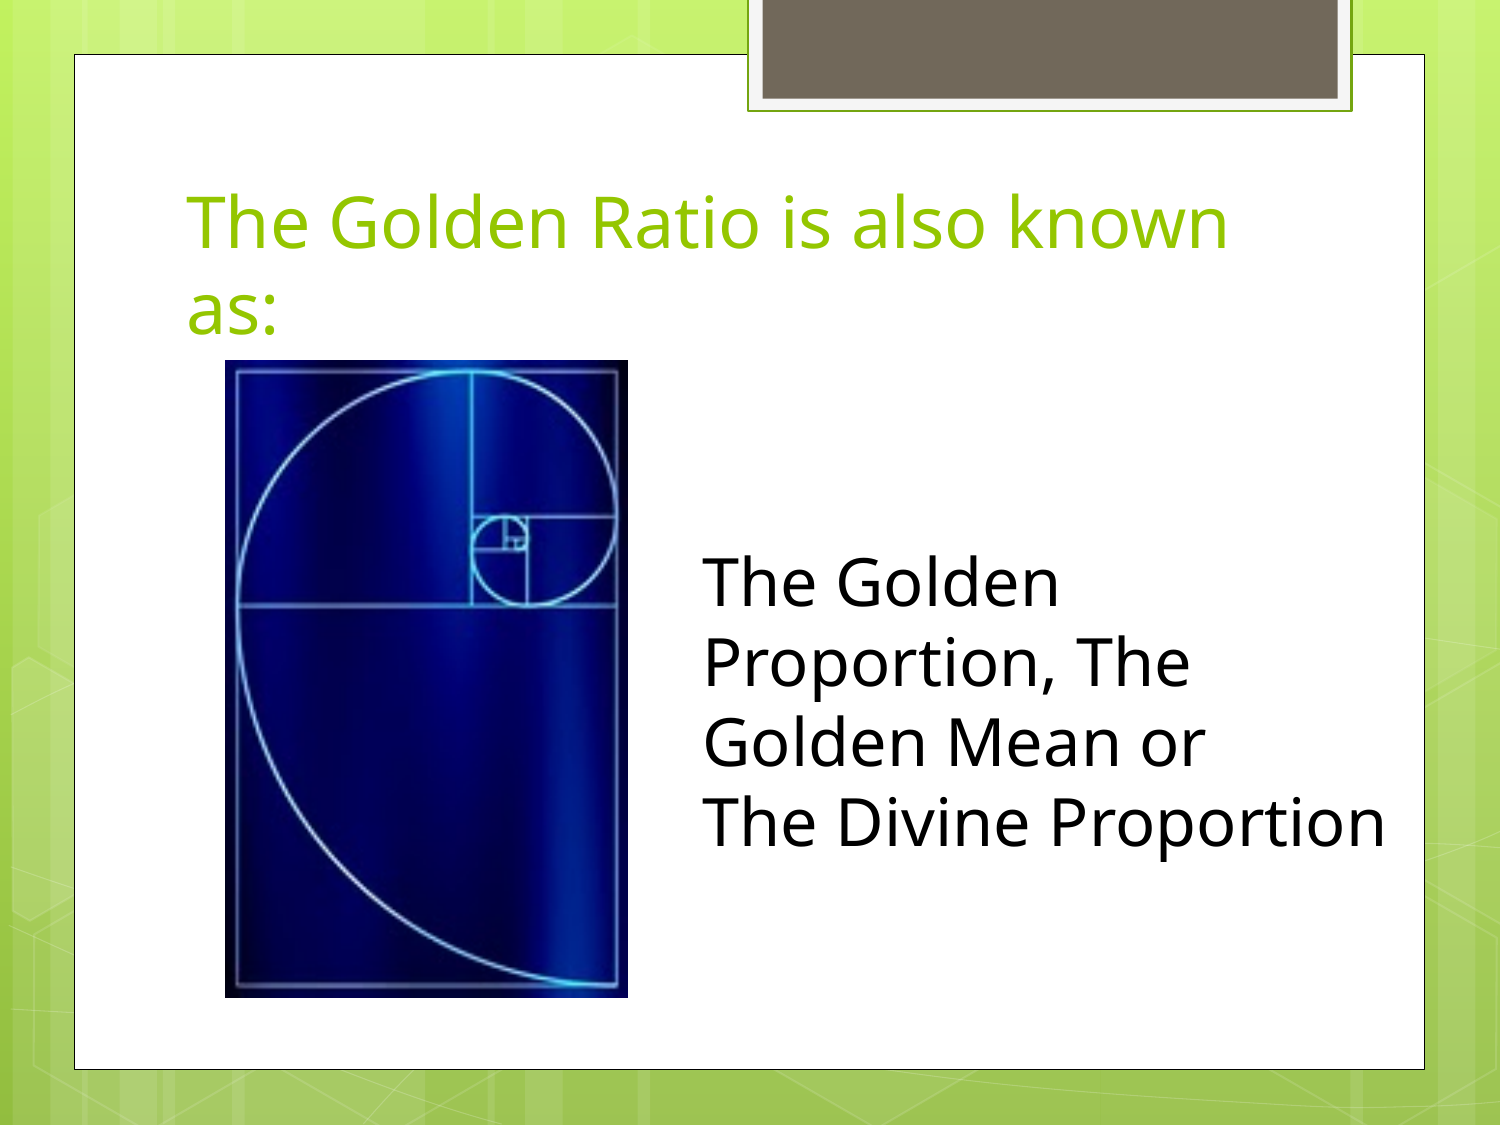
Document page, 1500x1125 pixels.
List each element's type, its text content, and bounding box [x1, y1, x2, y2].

title The Golden Ratio is also known as: [171, 168, 1324, 357]
text_box The Golden Proportion, The Golden Mean or The Divine Proportion [687, 487, 1438, 867]
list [224, 360, 628, 999]
